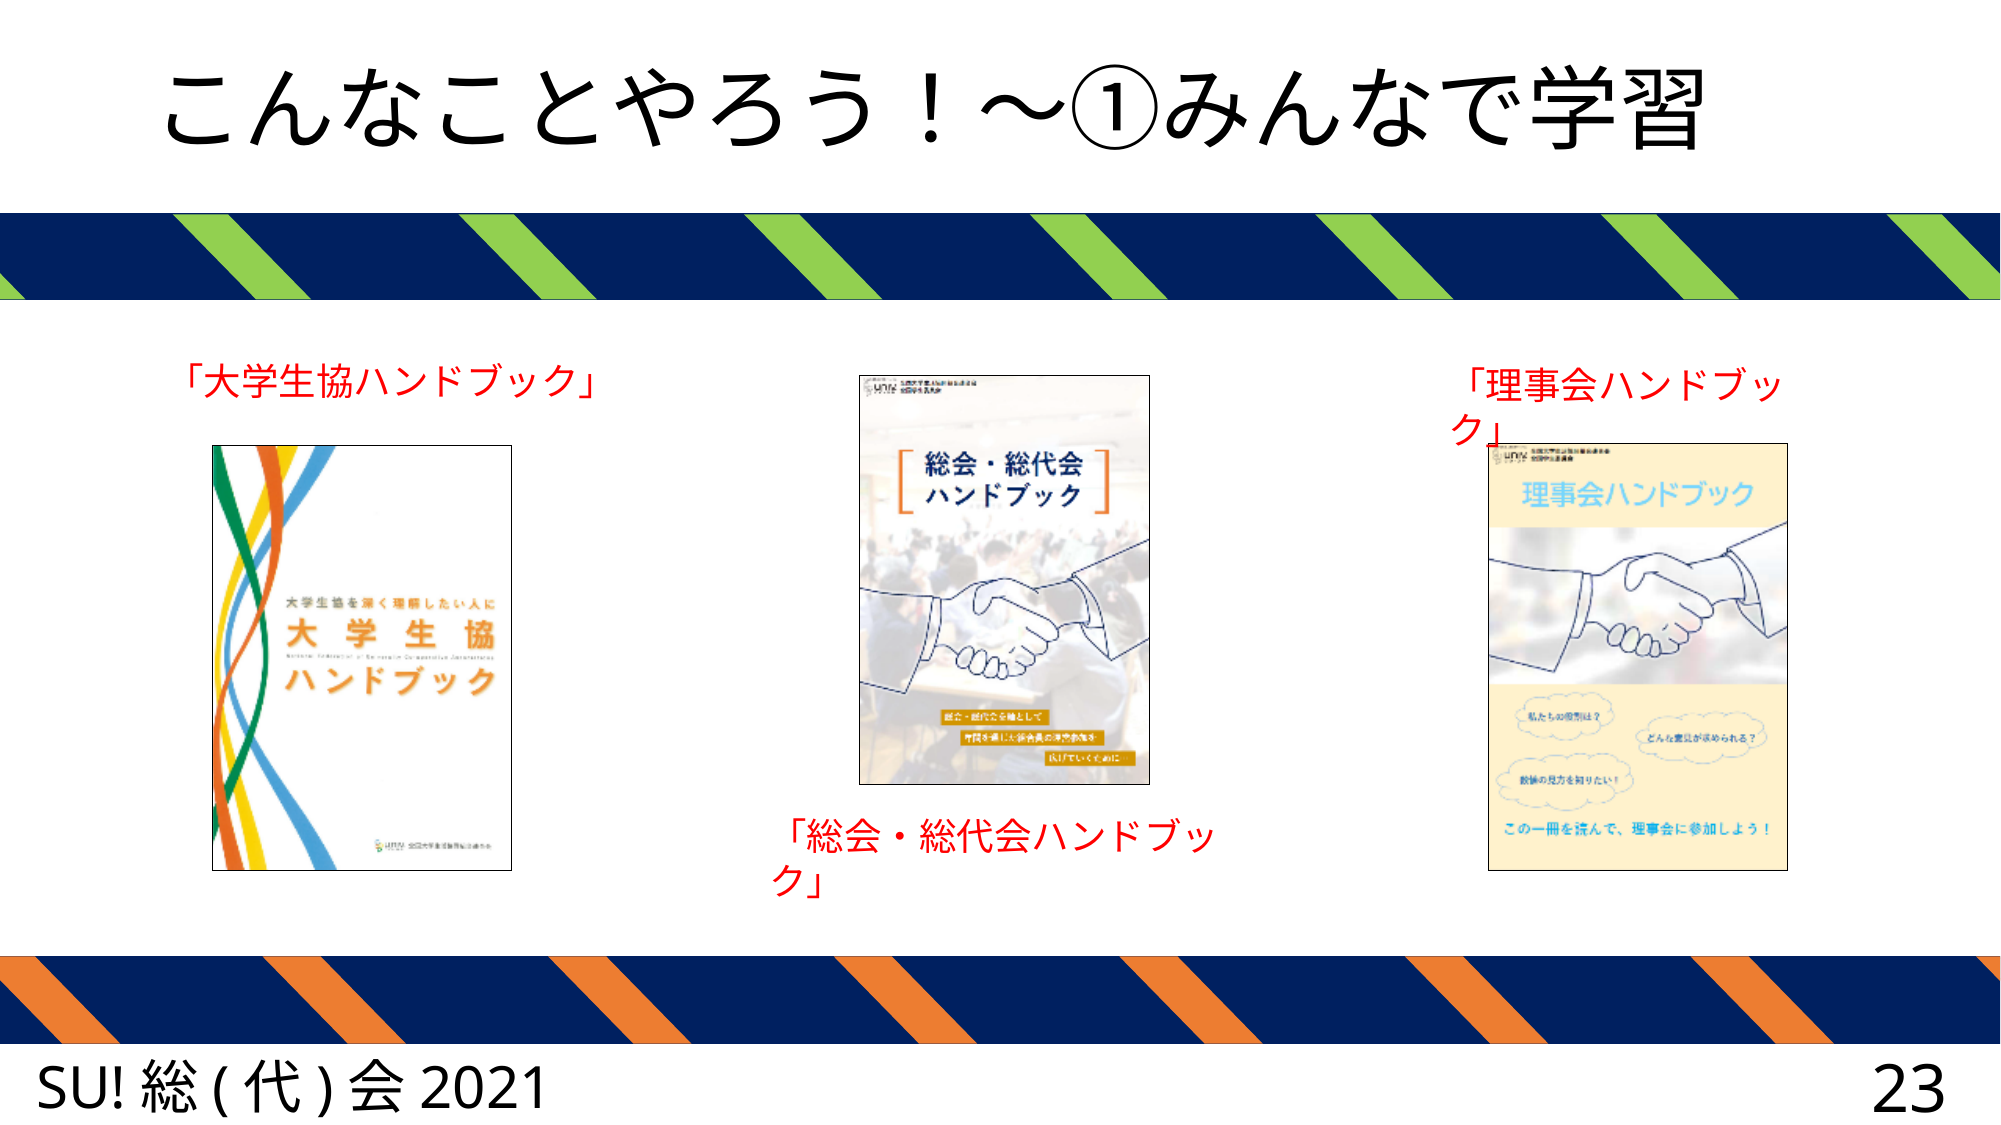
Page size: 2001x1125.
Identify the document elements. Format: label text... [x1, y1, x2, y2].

picture [1488, 442, 1788, 871]
picture [212, 445, 512, 871]
text_box 「総会・総代会ハンドブック」 [754, 760, 1285, 911]
text_box 「理事会ハンドブック」 [1433, 310, 1849, 460]
picture [858, 375, 1150, 785]
title こんなことやろう！～①みんなで学習 [137, 22, 1863, 203]
text_box 「大学生協ハンドブック」 [151, 305, 660, 411]
